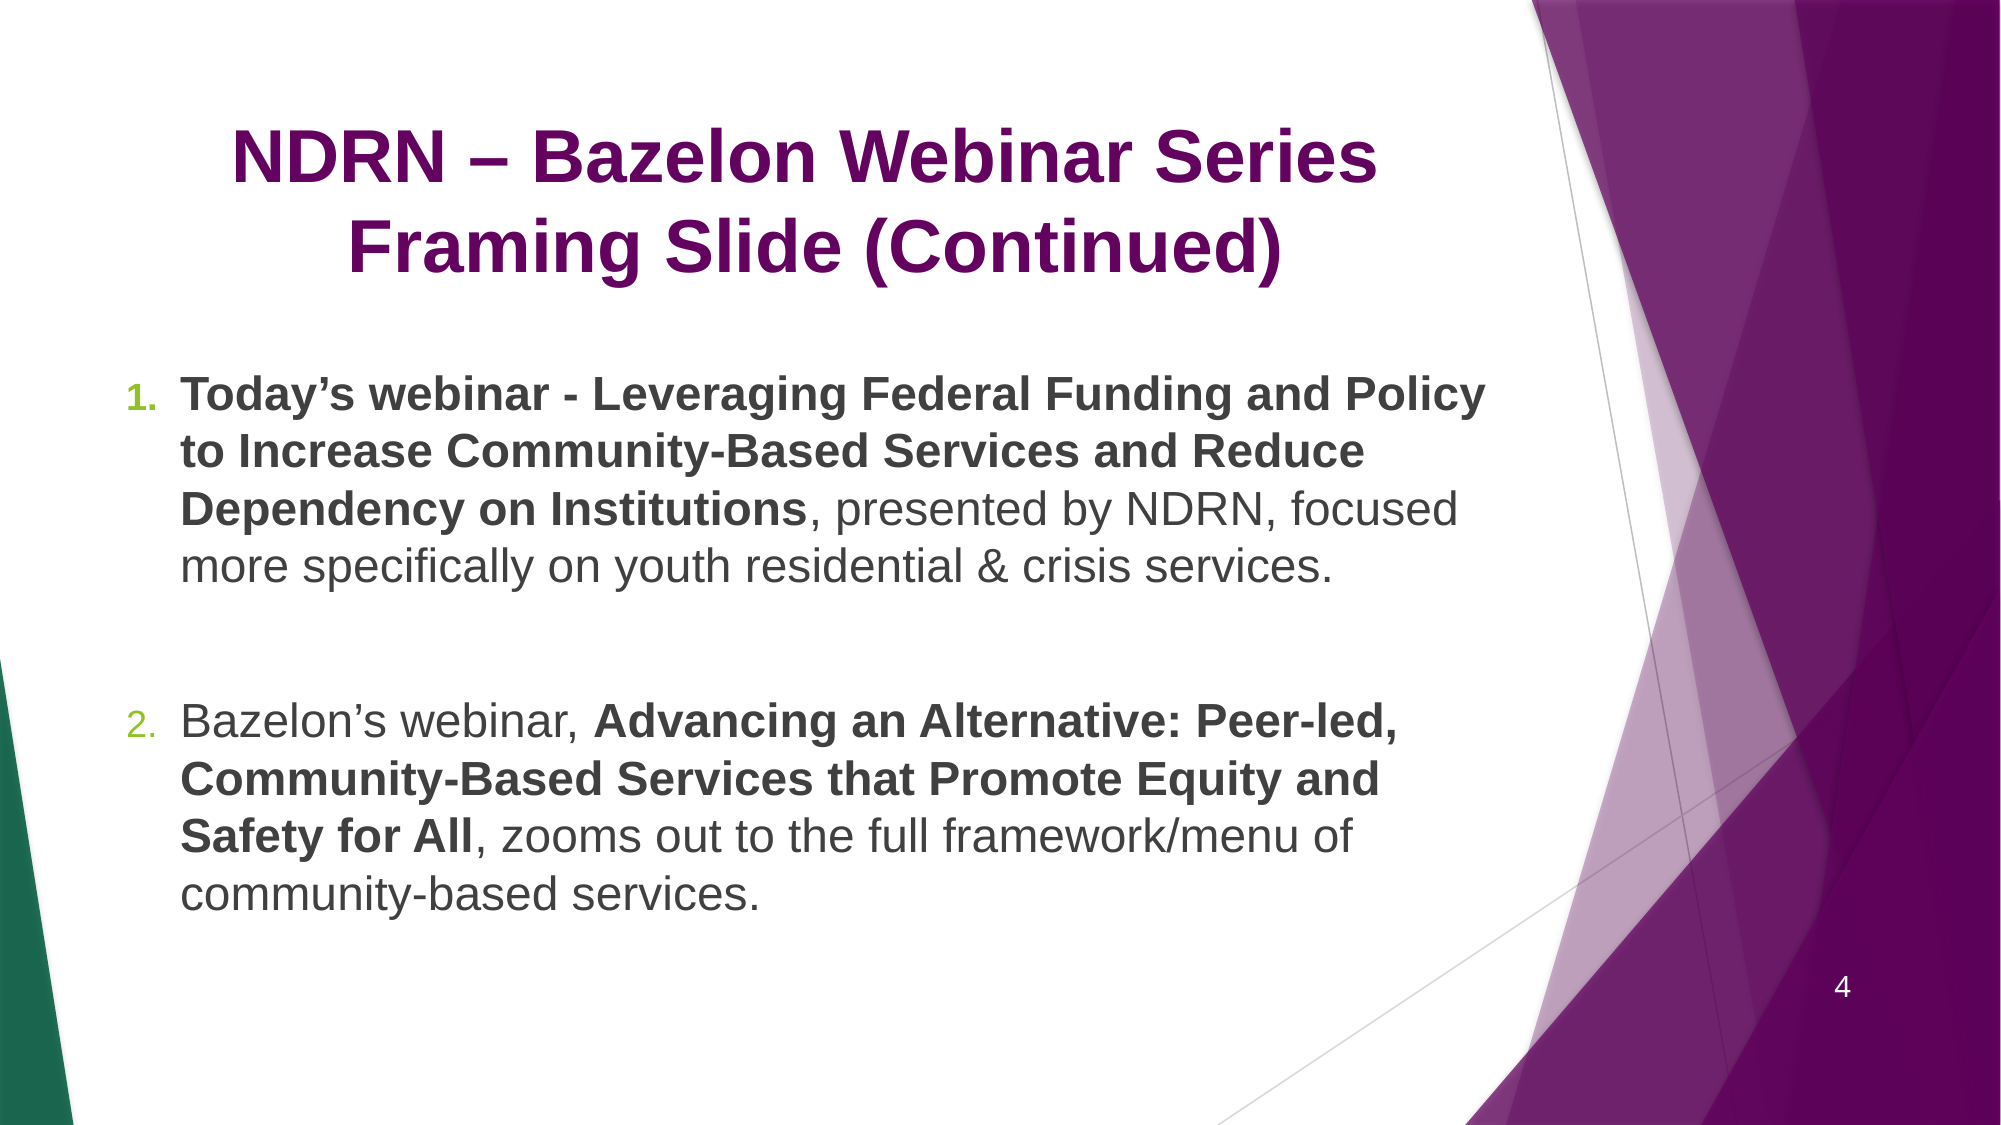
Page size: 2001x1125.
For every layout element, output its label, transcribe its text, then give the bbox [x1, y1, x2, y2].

slide_number 4 [1754, 958, 1867, 1019]
title NDRN – Bazelon Webinar Series Framing Slide (Continued) [111, 99, 1522, 317]
list Today’s webinar - Leveraging Federal Funding and Policy to Increase Community-Based Services and Reduce Dependency on Institutions, presented by NDRN, focused more specifically on youth residential & crisis services. Bazelon’s webinar, Advancing an Alternative: Peer-led, Community-Based Services that Promote Equity and Safety for All, zooms out to the full framework/menu of community-based services. [111, 354, 1522, 992]
